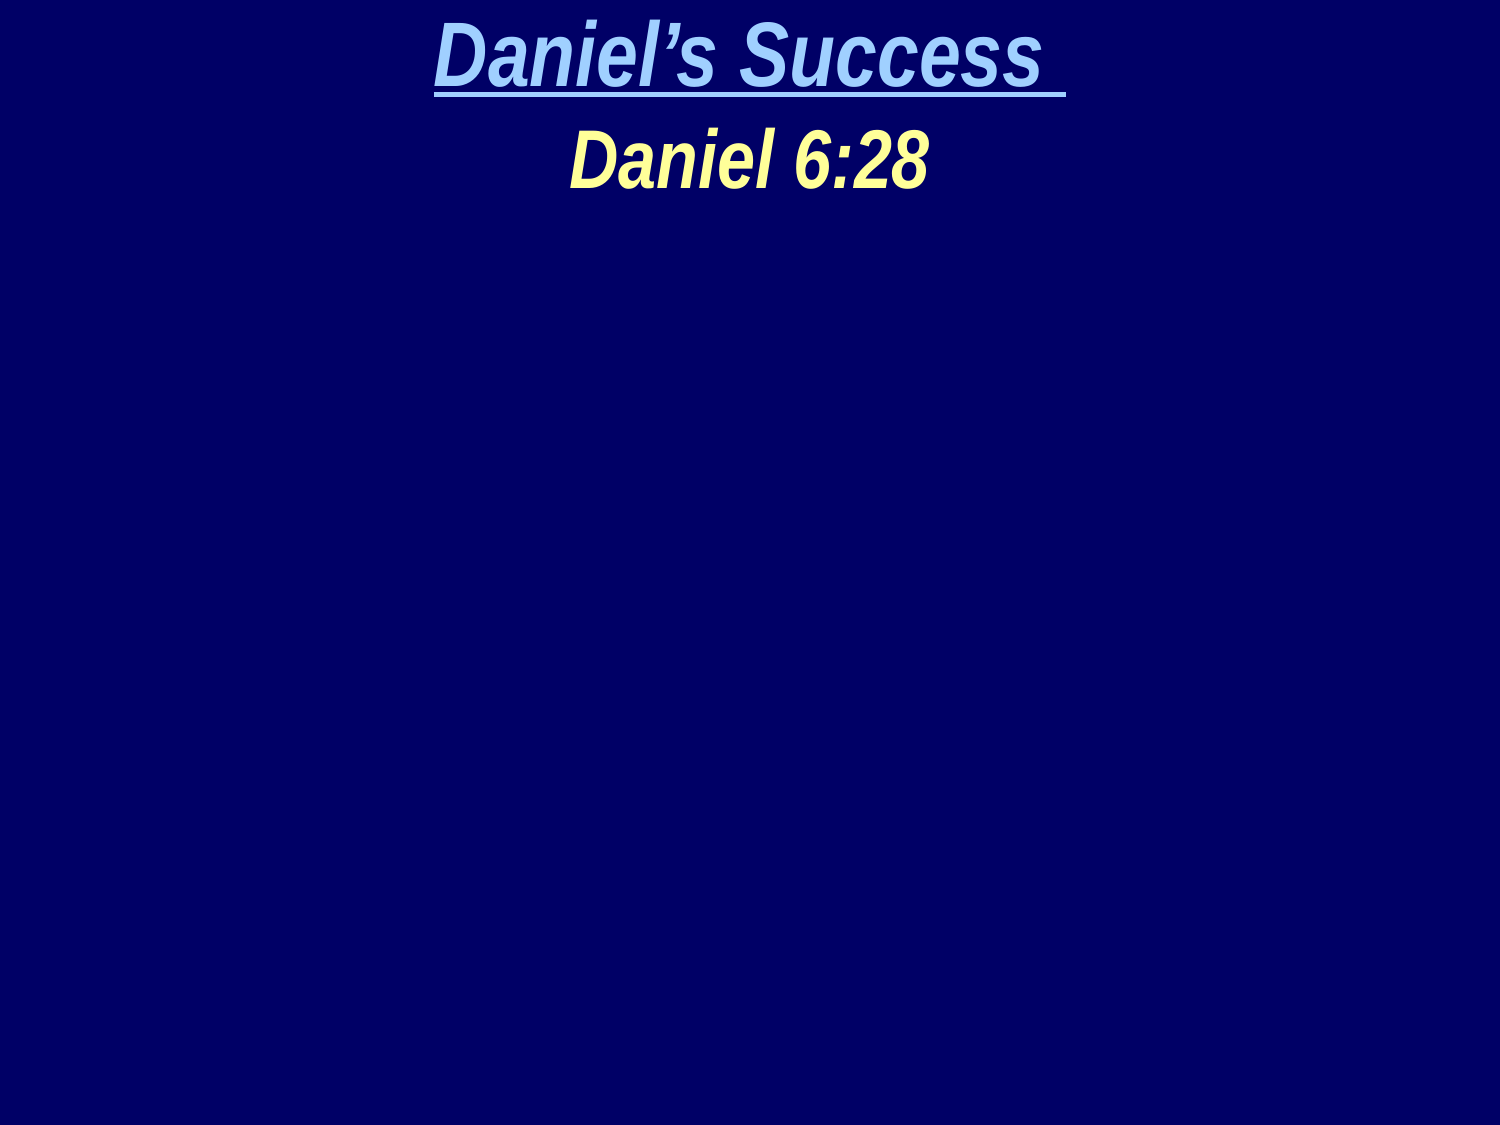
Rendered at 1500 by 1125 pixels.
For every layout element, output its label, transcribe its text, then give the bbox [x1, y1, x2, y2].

title Daniel’s Success Daniel 6:28 [0, 0, 1500, 205]
